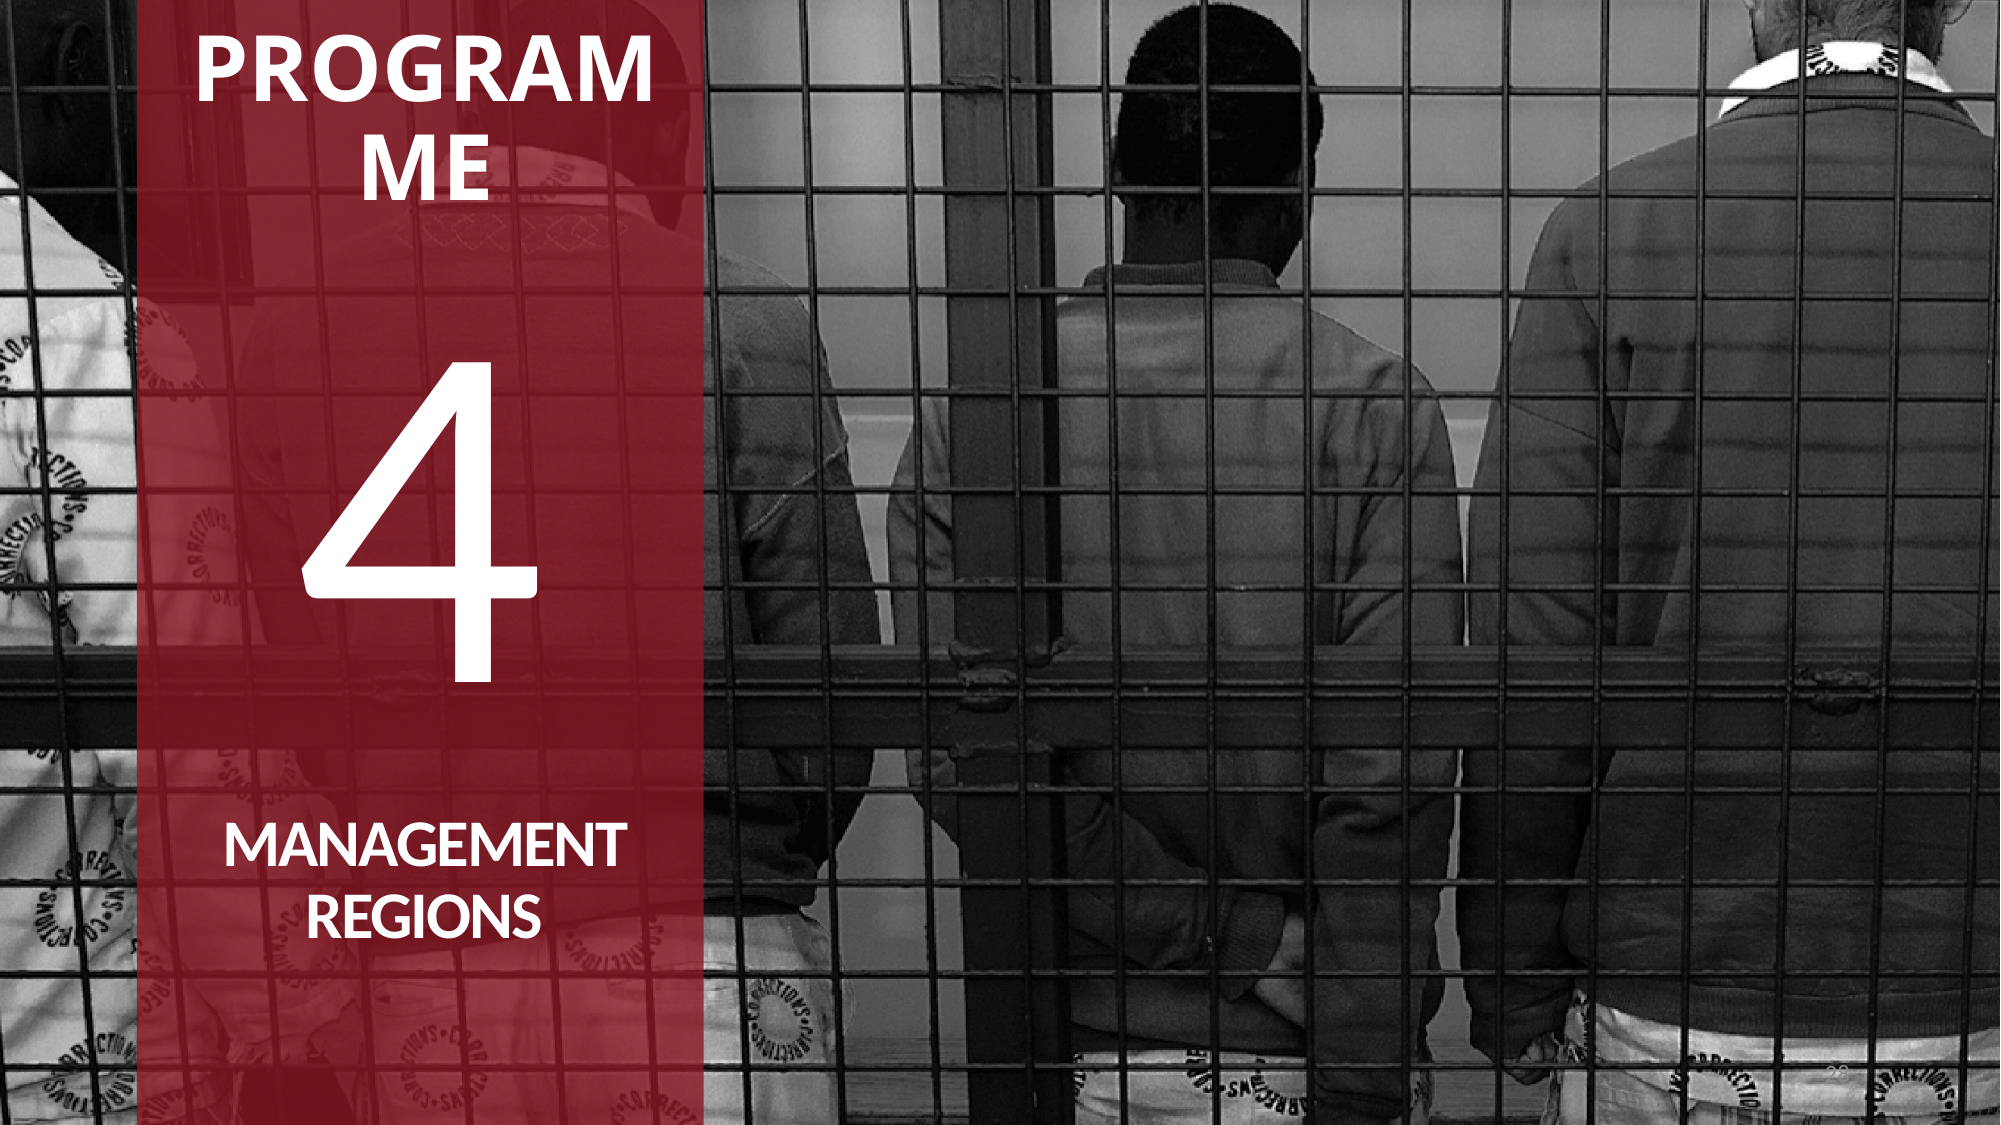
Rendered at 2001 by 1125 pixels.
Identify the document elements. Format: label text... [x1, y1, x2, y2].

title programme [147, 87, 704, 228]
slide_number 28 [1415, 1042, 1866, 1103]
picture [704, 0, 2000, 1125]
list 4 [253, 245, 588, 659]
list MANAGEMENT REGIONS [145, 801, 704, 985]
picture [0, 0, 136, 1125]
